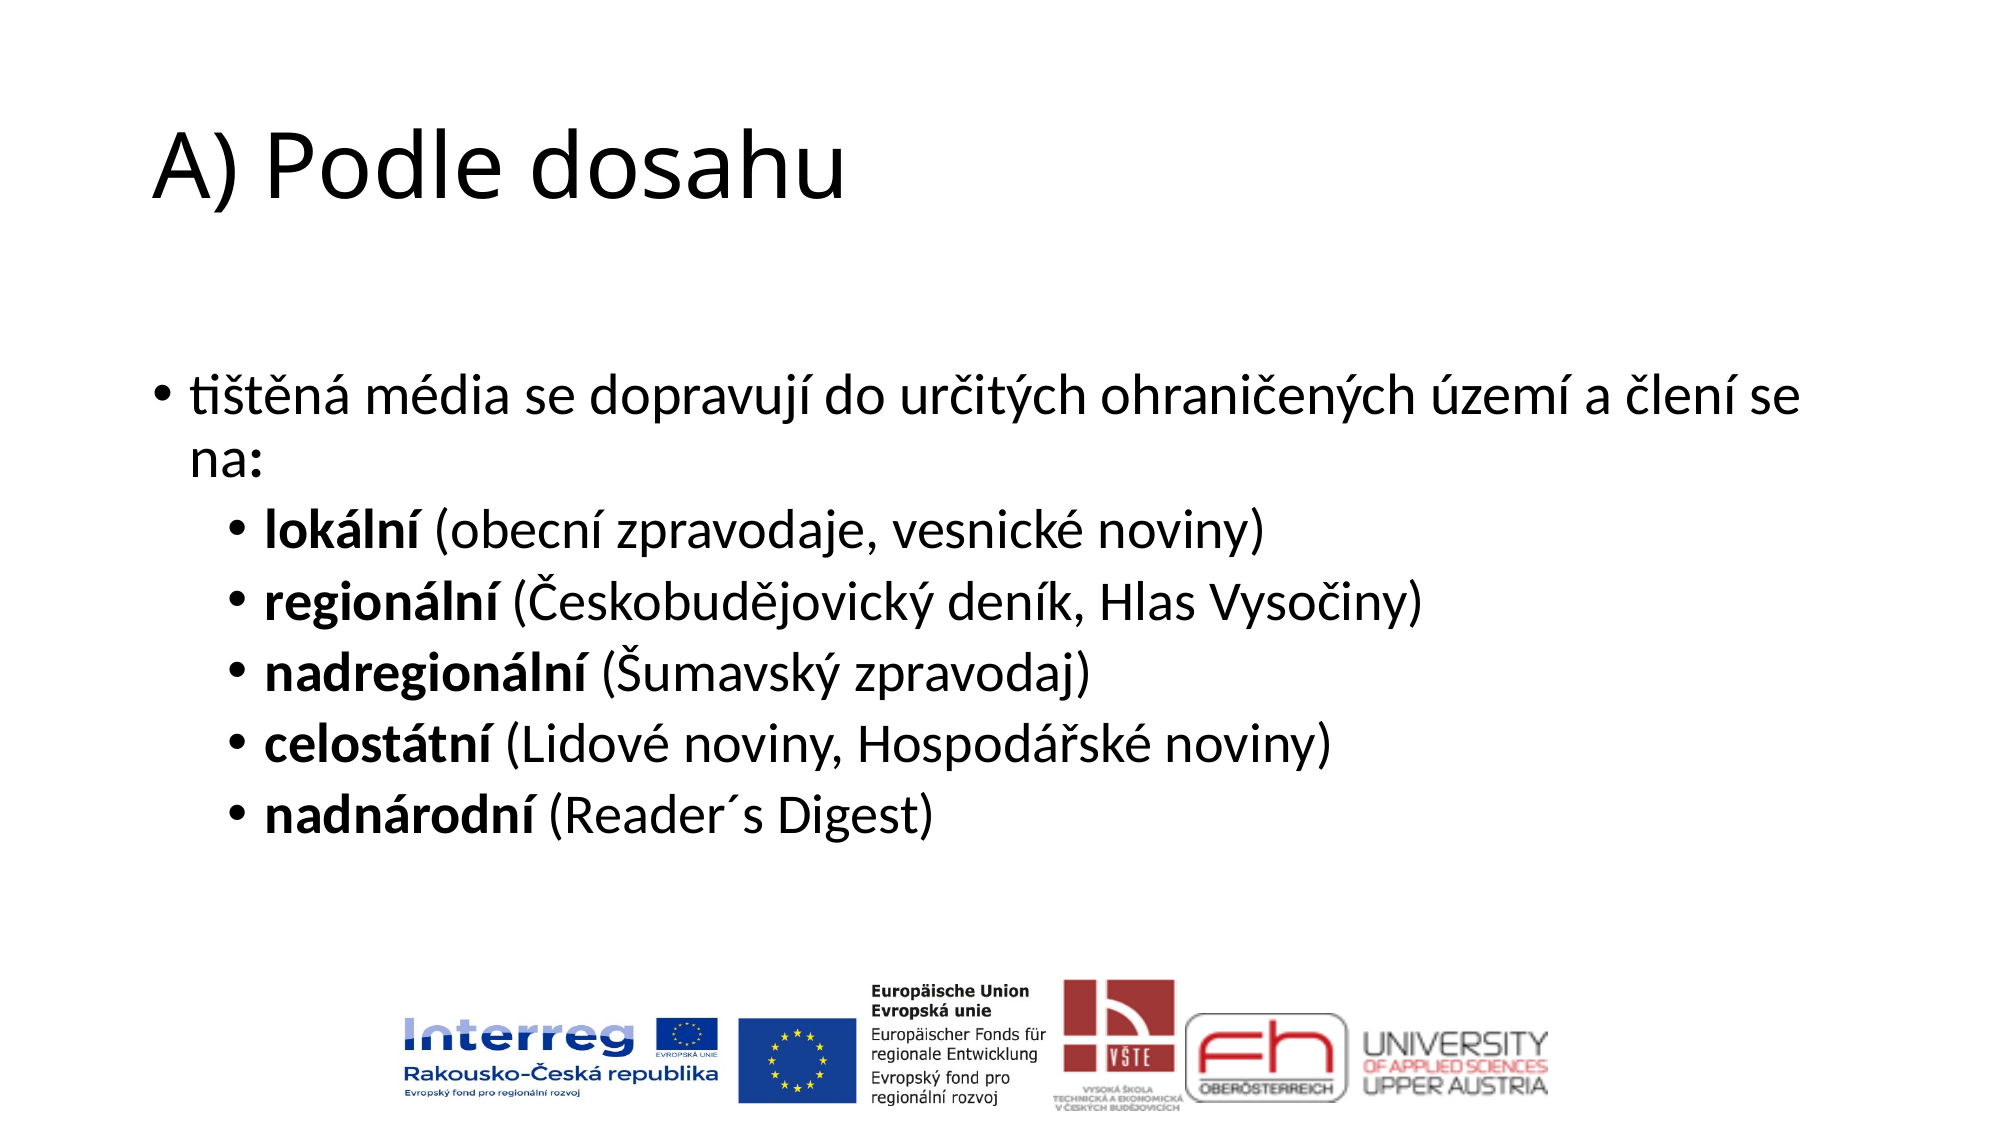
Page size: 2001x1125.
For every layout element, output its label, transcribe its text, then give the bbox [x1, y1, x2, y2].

picture [1053, 979, 1184, 1111]
list tištěná média se dopravují do určitých ohraničených území a člení se na: lokální (obecní zpravodaje, vesnické noviny) regionální (Českobudějovický deník, Hlas Vysočiny) nadregionální (Šumavský zpravodaj) celostátní (Lidové noviny, Hospodářské noviny) nadnárodní (Reader´s Digest) [137, 266, 1863, 980]
title A) Podle dosahu [137, 59, 1863, 266]
picture [1185, 1013, 1548, 1103]
picture [374, 984, 1046, 1125]
